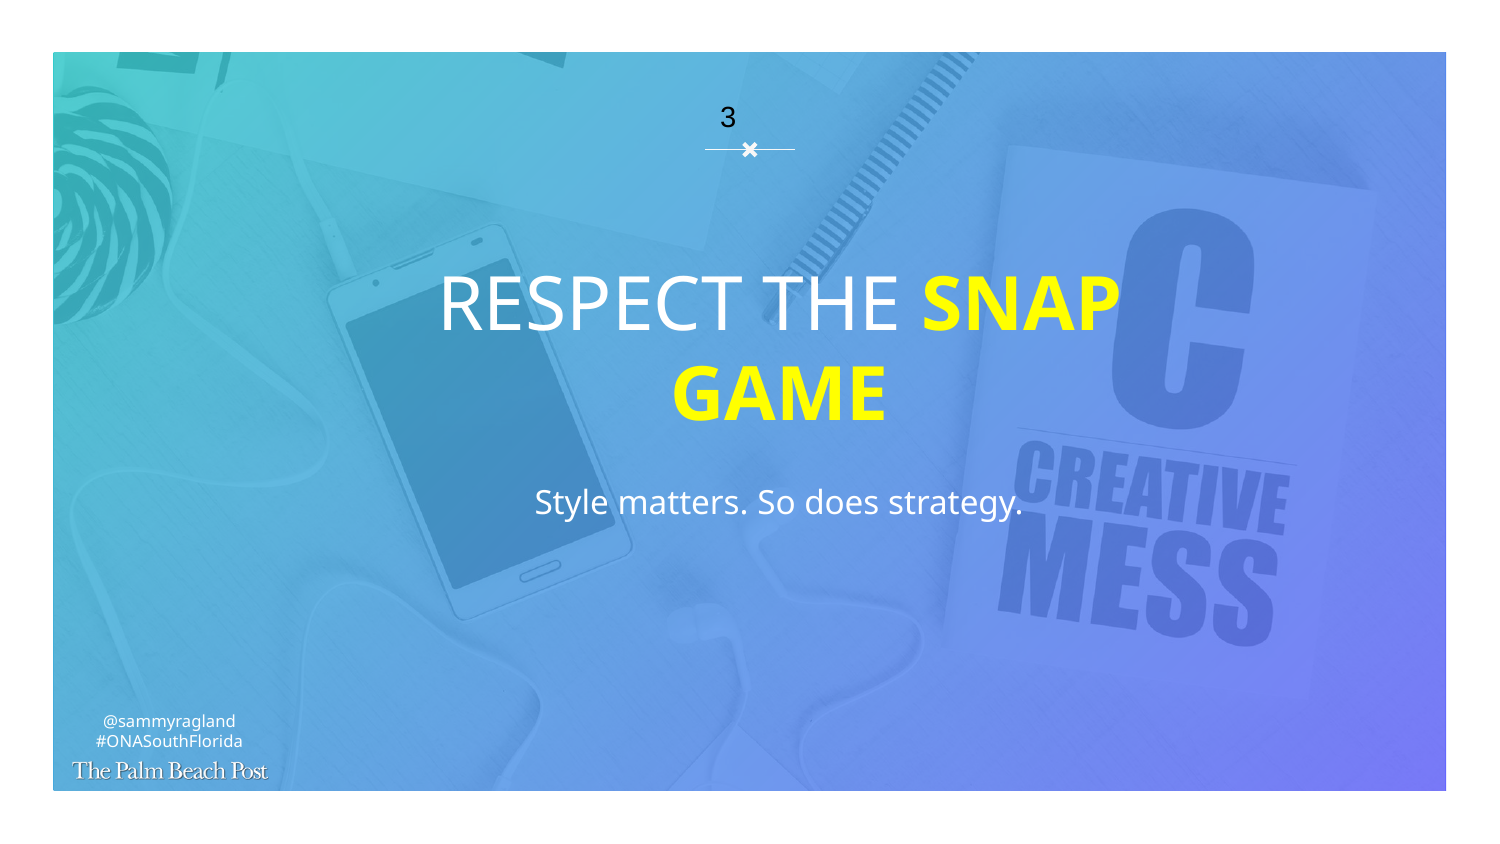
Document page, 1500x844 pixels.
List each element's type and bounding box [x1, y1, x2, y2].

picture [54, 52, 1446, 791]
